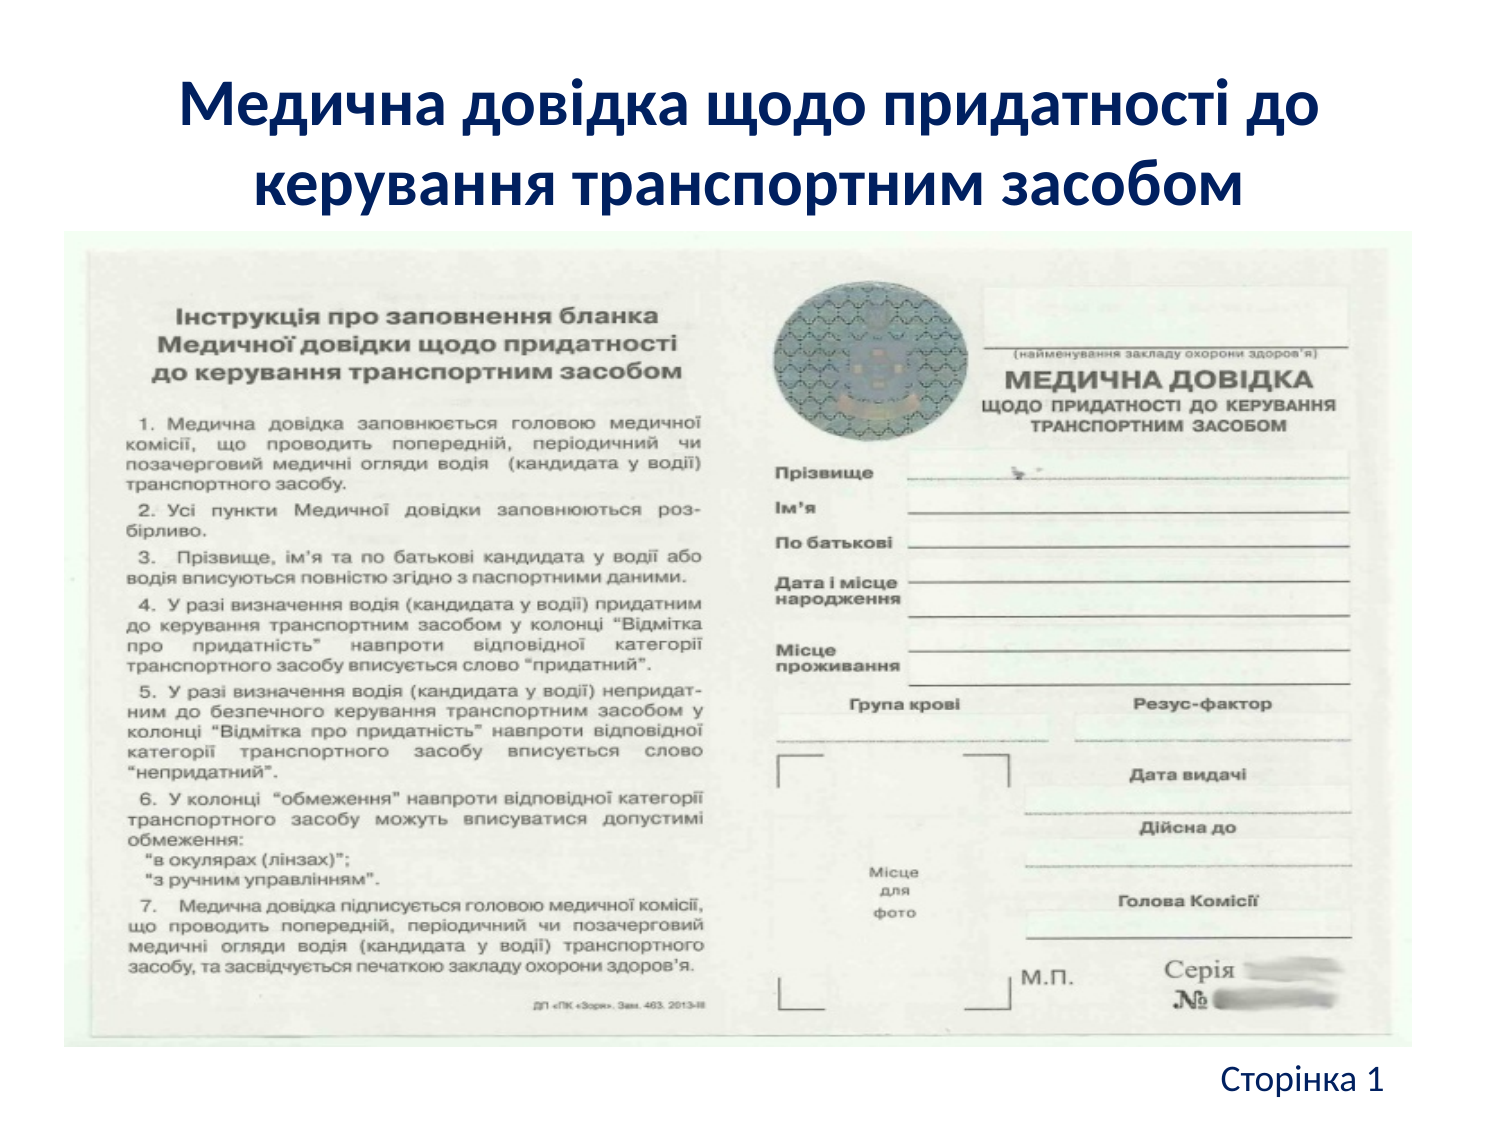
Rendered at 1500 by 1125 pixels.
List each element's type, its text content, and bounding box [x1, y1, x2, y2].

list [64, 231, 1412, 1047]
text_box Сторінка 1 [679, 1055, 1400, 1107]
title Медична довідка щодо придатності до керування транспортним засобом [75, 45, 1425, 233]
